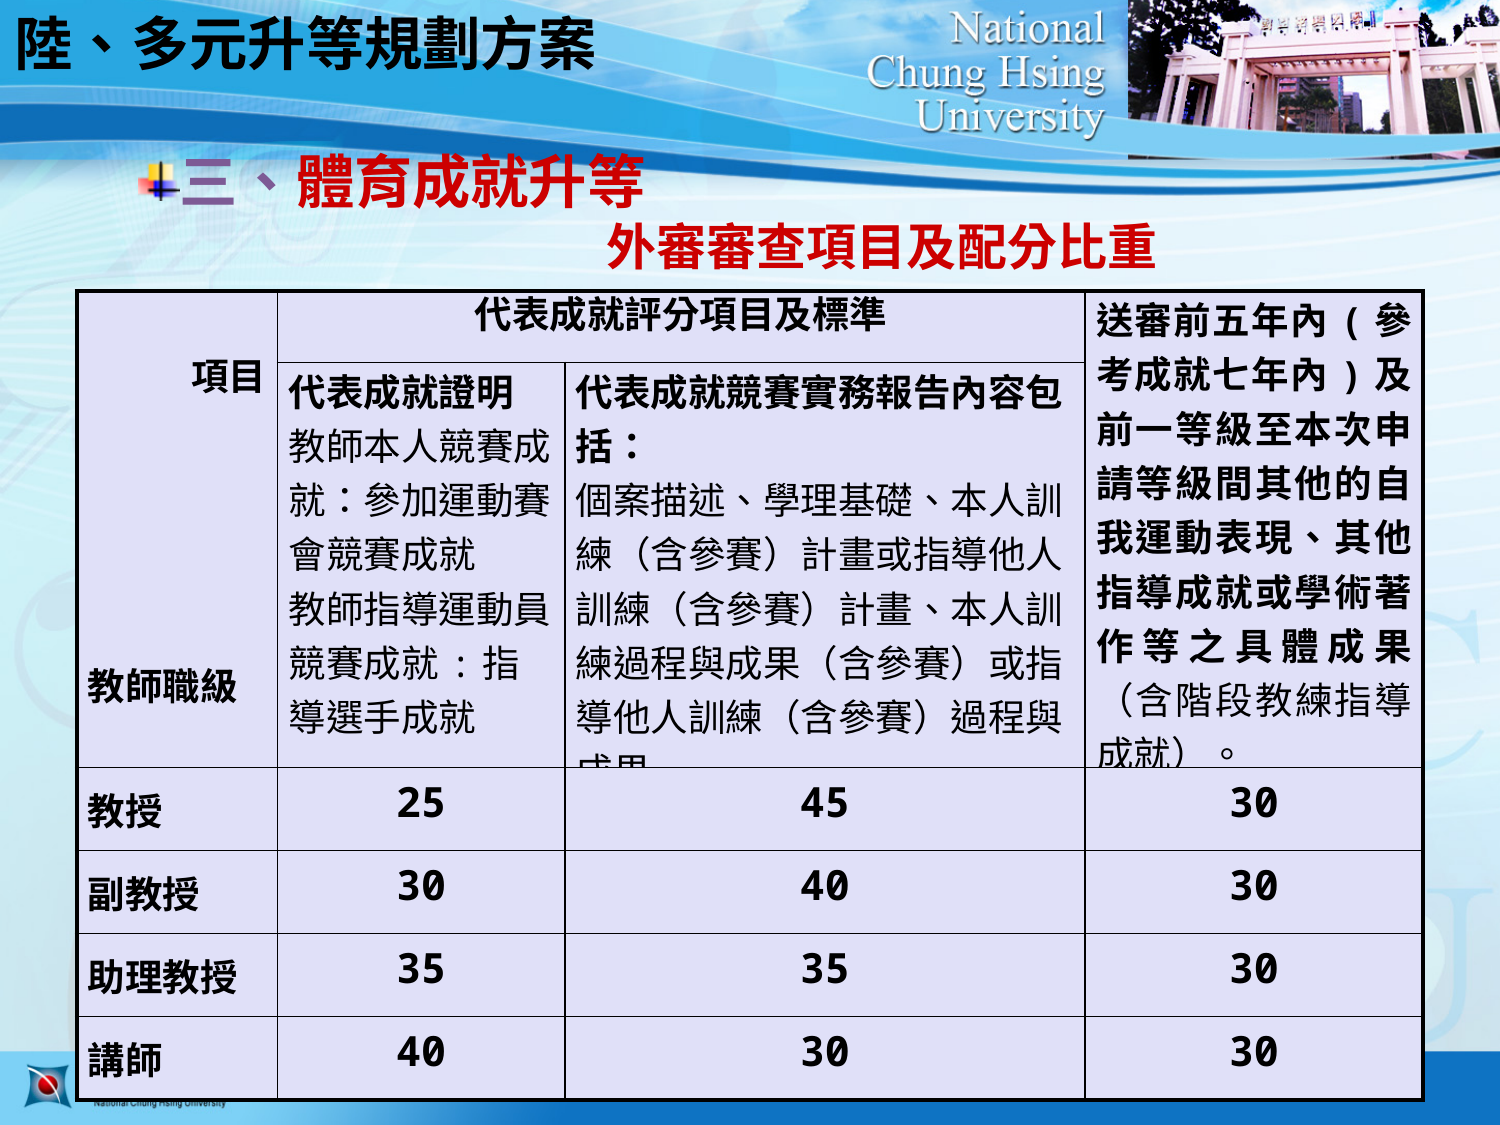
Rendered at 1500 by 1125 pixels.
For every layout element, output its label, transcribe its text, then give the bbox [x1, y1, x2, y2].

picture [0, 0, 1500, 1125]
table_cell 30 [278, 851, 564, 933]
table_cell 45 [566, 768, 1084, 850]
text_box 三、體育成就升等 外審審查項目及配分比重 [122, 136, 1295, 285]
table_cell 30 [1086, 768, 1421, 850]
table_cell 代表成就競賽實務報告內容包括： 個案描述、學理基礎、本人訓練（含參賽）計畫或指導他人訓練（含參賽）計畫、本人訓練過程與成果（含參賽）或指導他人訓練（含參賽）過程與成果 [566, 363, 1084, 767]
table_cell 30 [566, 1017, 1084, 1098]
table_cell 助理教授 [79, 934, 277, 1016]
table_cell 講師 [79, 1017, 277, 1098]
table_cell 教授 [79, 768, 277, 850]
table_header 送審前五年內(參考成就七年內)及前一等級至本次申請等級間其他的自我運動表現、其他指導成就或學術著作等之具體成果（含階段教練指導成就）。 [1086, 293, 1421, 767]
table_cell 40 [566, 851, 1084, 933]
table_header 項目 教師職級 [79, 293, 277, 767]
table_cell 30 [1086, 1017, 1421, 1098]
table_cell 30 [1086, 851, 1421, 933]
table_cell 35 [278, 934, 564, 1016]
table_cell 代表成就證明 教師本人競賽成就：參加運動賽會競賽成就 教師指導運動員競賽成就:指導選手成就 [278, 363, 564, 767]
table_cell 35 [566, 934, 1084, 1016]
table_cell 30 [1086, 934, 1421, 1016]
table_cell 25 [278, 768, 564, 850]
table_header 代表成就評分項目及標準 [278, 293, 1084, 362]
table_cell 副教授 [79, 851, 277, 933]
table_cell 40 [278, 1017, 564, 1098]
text_box 陸、多元升等規劃方案 [0, 0, 821, 79]
